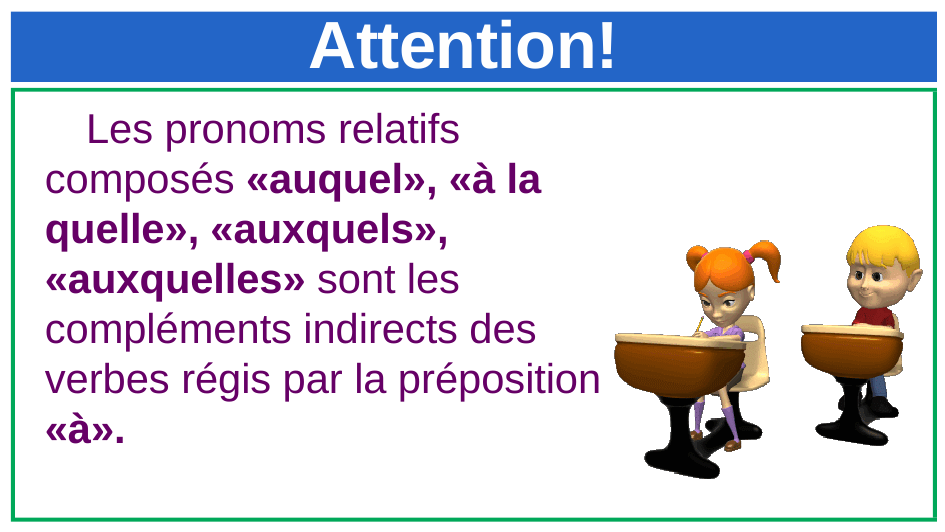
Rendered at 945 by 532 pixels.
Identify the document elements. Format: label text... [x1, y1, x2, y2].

title Attention! [70, 5, 874, 91]
list Les pronoms relatifs composés «auquel», «à la quelle», «auxquels», «auxquelles» sont les compléments indirects des verbes régis par la préposition «à». [27, 101, 602, 466]
picture [601, 206, 930, 491]
